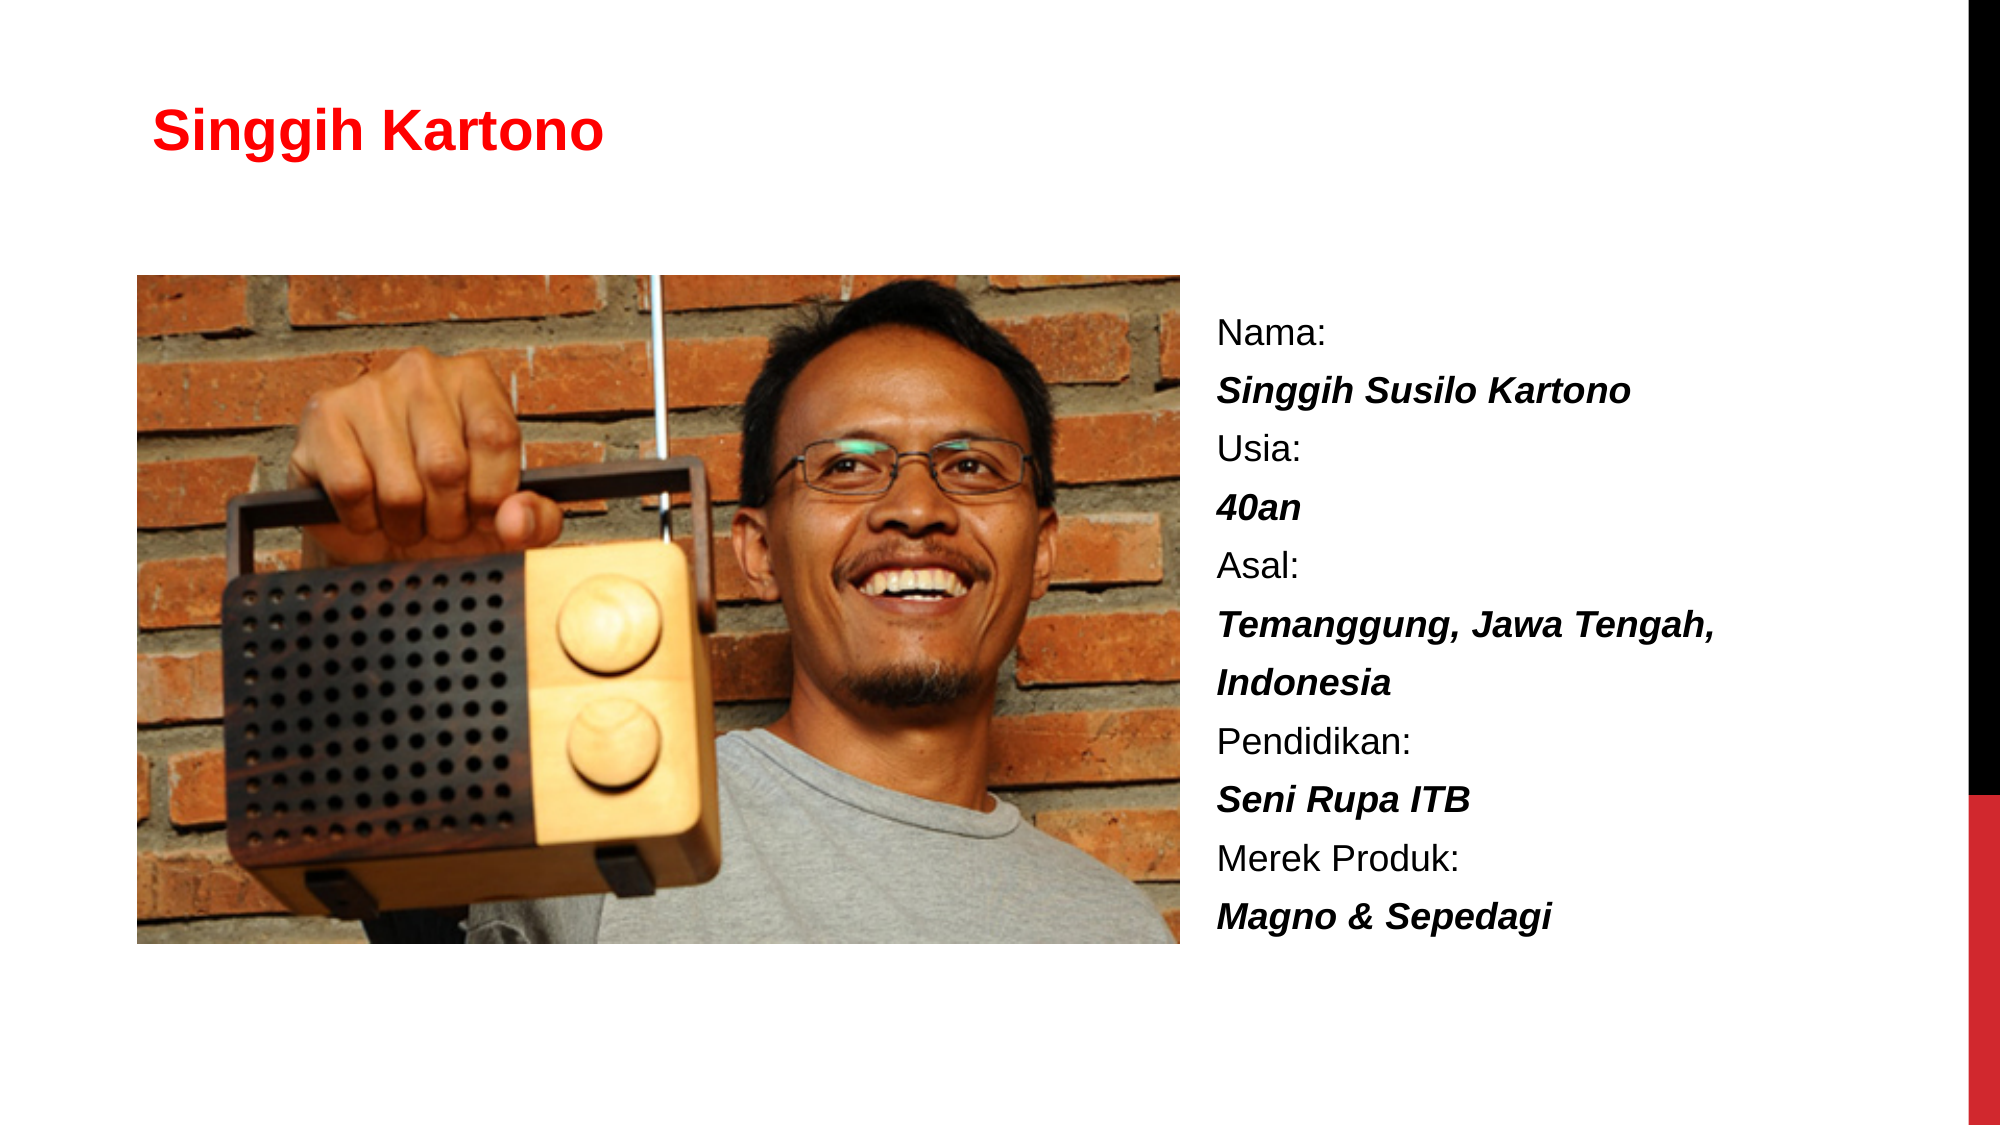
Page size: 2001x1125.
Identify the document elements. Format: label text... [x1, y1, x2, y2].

text_box Nama: Singgih Susilo Kartono Usia: 40an Asal: Temanggung, Jawa Tengah, Indonesia Pendidikan: Seni Rupa ITB Merek Produk: Magno & Sepedagi [1201, 286, 1742, 1003]
picture [137, 274, 1180, 945]
text_box Singgih Kartono [137, 84, 813, 170]
